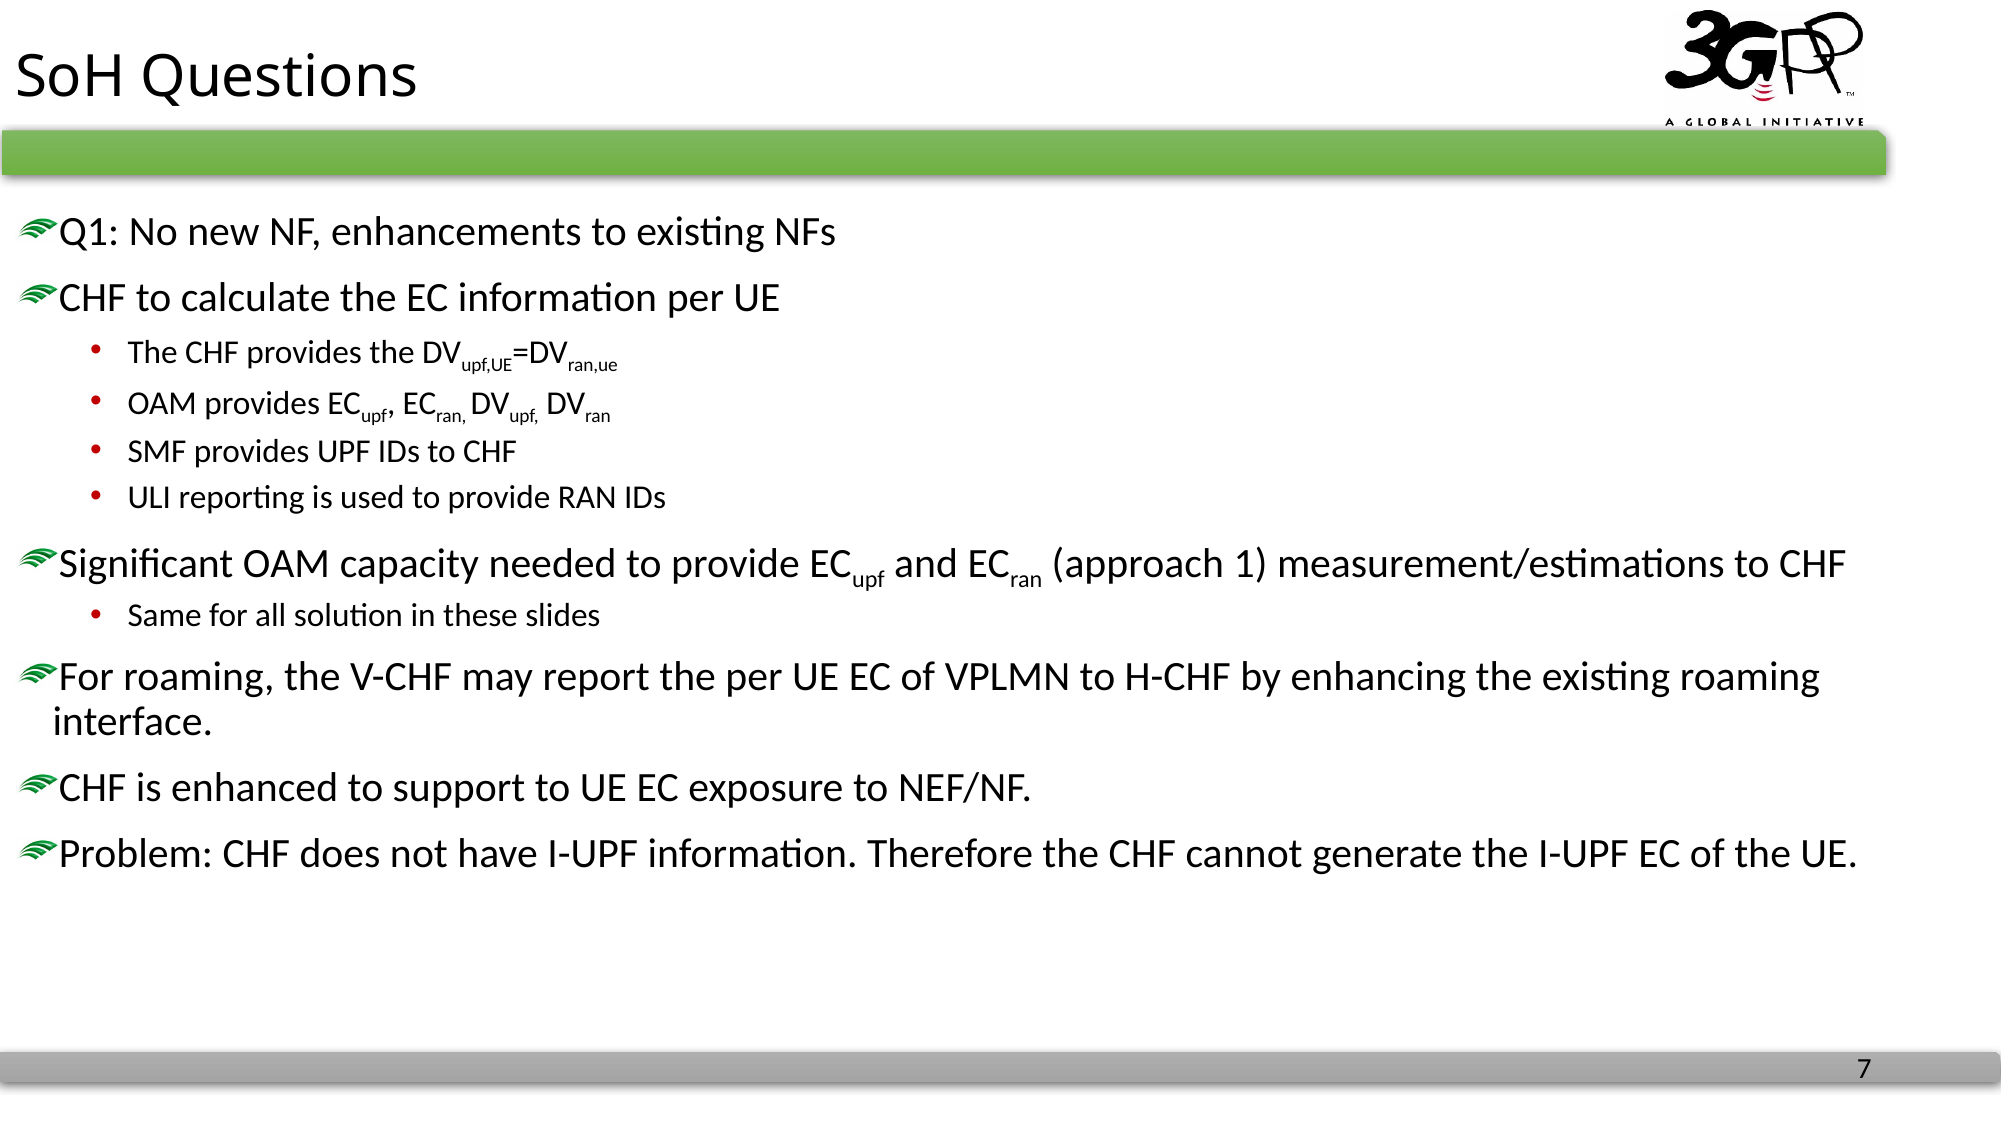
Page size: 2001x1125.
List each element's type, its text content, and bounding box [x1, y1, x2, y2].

title SoH Questions [0, 0, 1606, 187]
picture [1665, 10, 1863, 126]
picture [15, 770, 59, 800]
picture [15, 544, 59, 574]
picture [15, 836, 59, 866]
picture [15, 659, 59, 690]
picture [15, 280, 59, 310]
picture [15, 214, 59, 245]
text_box Q1: No new NF, enhancements to existing NFs CHF to calculate the EC information per UE The CHF provides the DVupf,UE=DVran,ue OAM provides ECupf, ECran, DVupf, DVran SMF provides UPF IDs to CHF ULI reporting is used to provide RAN IDs Significant OAM capacity needed to provide ECupf and ECran (approach 1) measurement/estimations to CHF Same for all solution in these slides For roaming, the V-CHF may report the per UE EC of VPLMN to H-CHF by enhancing the existing roaming interface. CHF is enhanced to support to UE EC exposure to NEF/NF. Problem: CHF does not have I-UPF information. Therefore the CHF cannot generate the I-UPF EC of the UE. [0, 202, 1943, 935]
